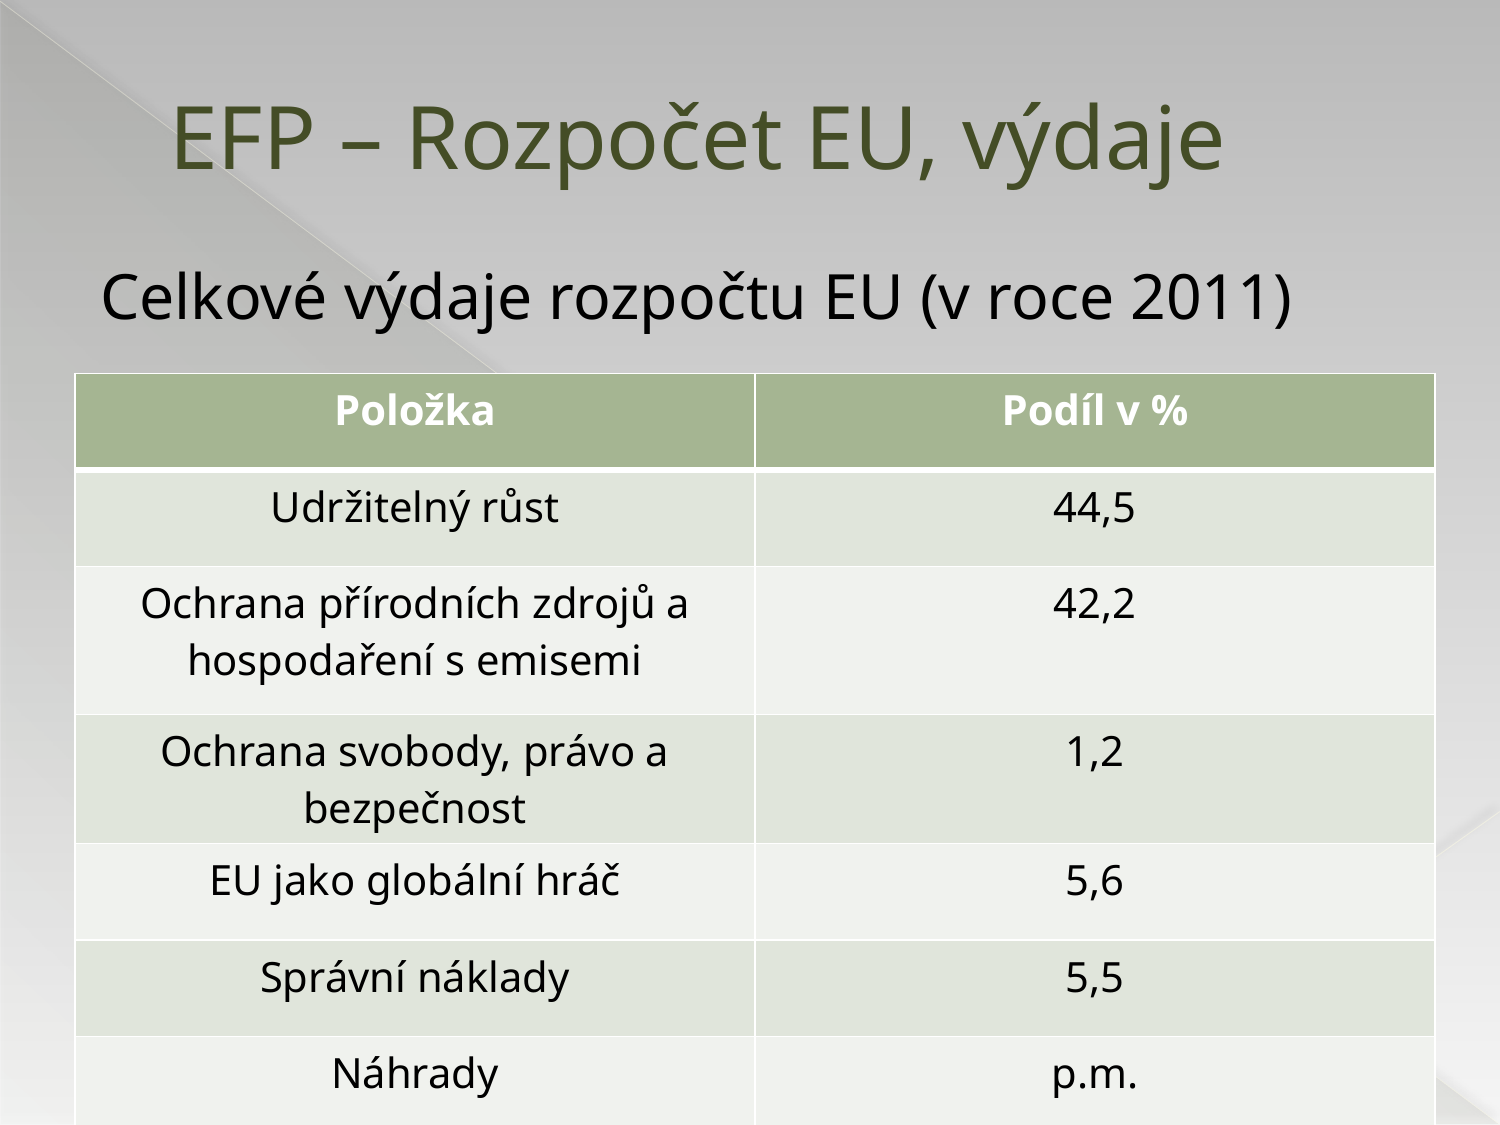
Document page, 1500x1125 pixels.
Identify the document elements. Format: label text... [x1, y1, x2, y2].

list Celkové výdaje rozpočtu EU (v roce 2011) [75, 249, 1425, 373]
table_cell Udržitelný růst [76, 473, 754, 566]
table_cell p.m. [756, 1037, 1434, 1125]
table_cell 5,5 [756, 941, 1434, 1036]
table_cell 5,6 [756, 844, 1434, 939]
table_cell 44,5 [756, 473, 1434, 566]
title EFP – Rozpočet EU, výdaje [75, 43, 1425, 225]
table_cell Správní náklady [76, 941, 754, 1036]
table_cell 42,2 [756, 567, 1434, 714]
table_cell EU jako globální hráč [76, 844, 754, 939]
table_cell Ochrana přírodních zdrojů a hospodaření s emisemi [76, 567, 754, 714]
table_cell Ochrana svobody, právo a bezpečnost [76, 715, 754, 843]
table_header Podíl v % [756, 374, 1434, 467]
table_cell Náhrady [76, 1037, 754, 1125]
table_cell 1,2 [756, 715, 1434, 843]
table_header Položka [76, 374, 754, 467]
